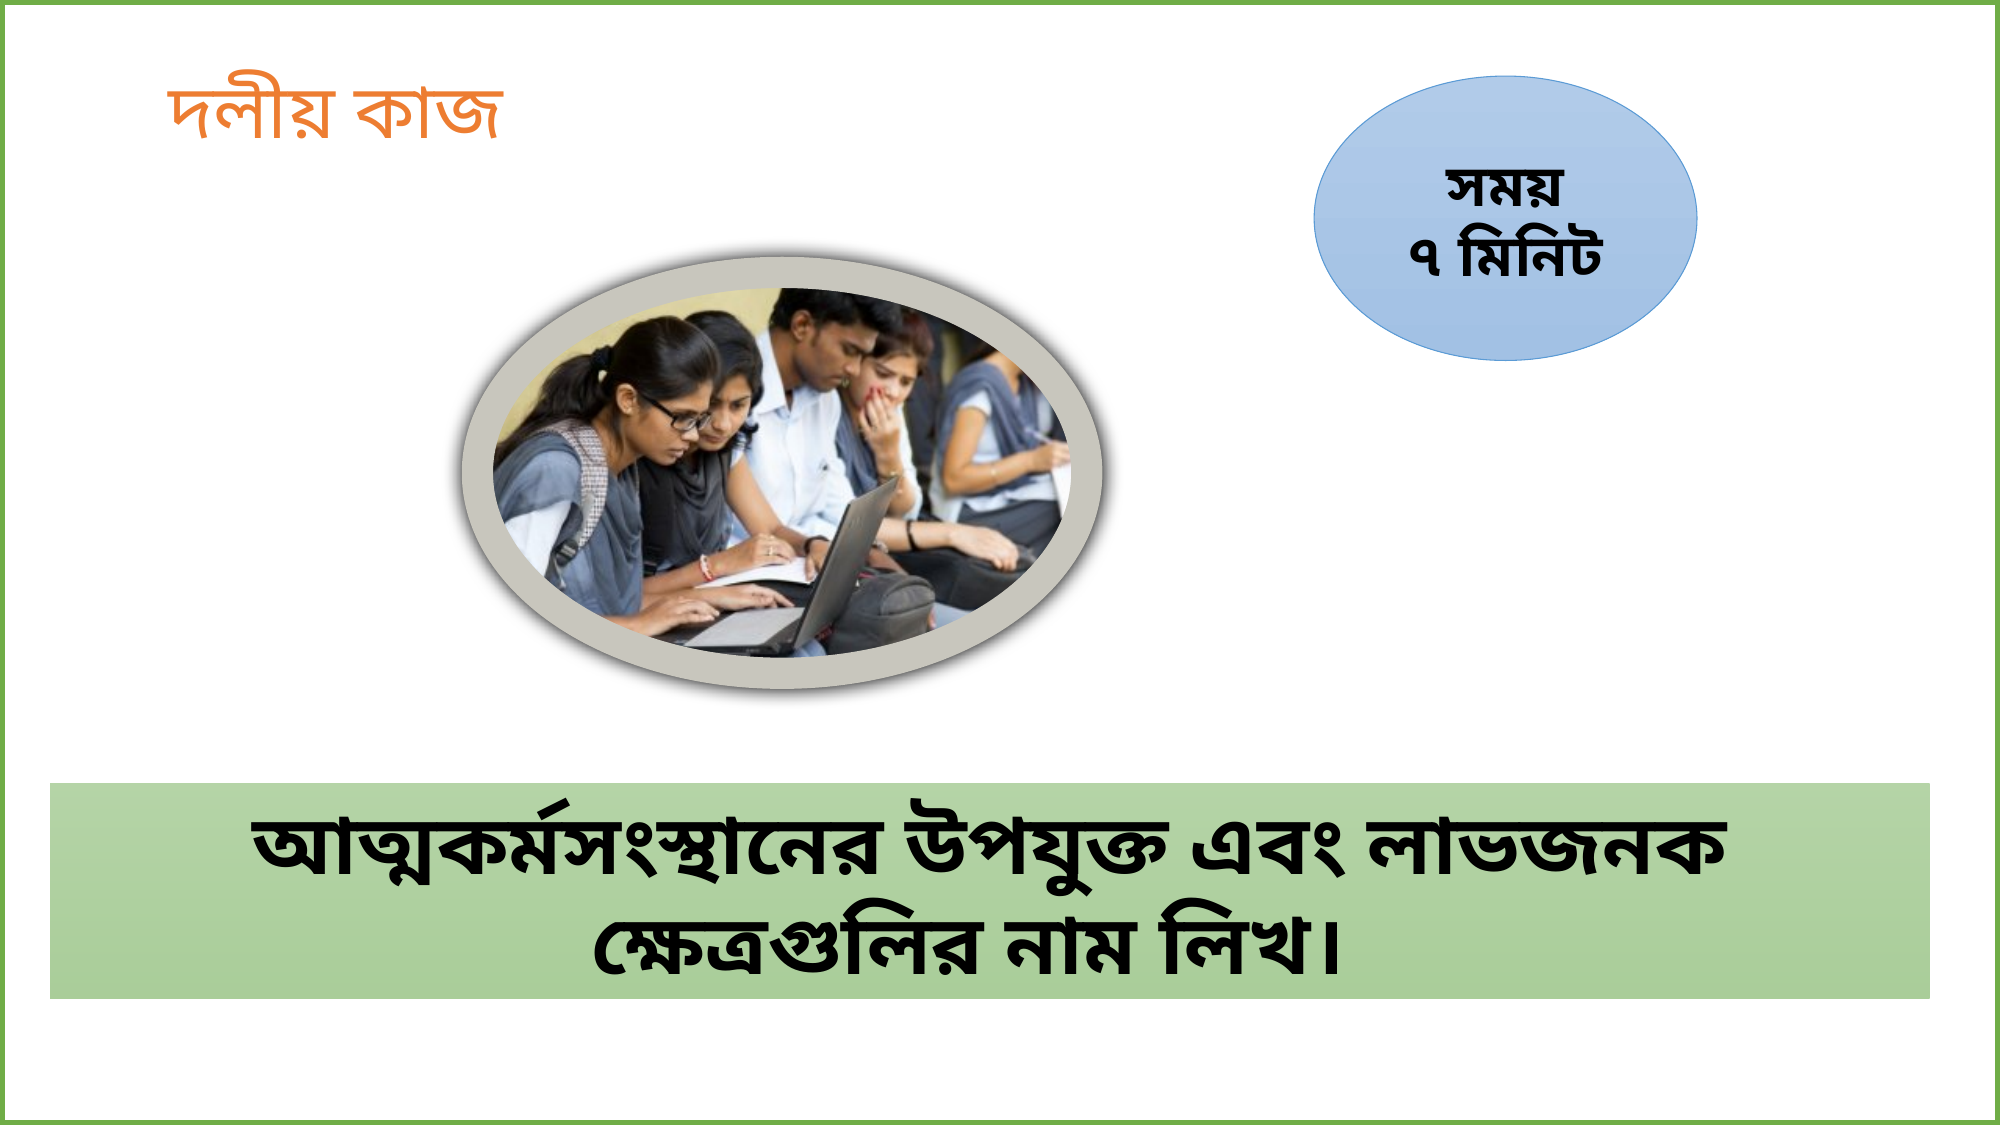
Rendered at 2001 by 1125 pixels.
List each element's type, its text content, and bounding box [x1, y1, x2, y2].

text_box দলীয় কাজ [64, 55, 627, 161]
text_box আত্মকর্মসংস্থানের উপযুক্ত এবং লাভজনক ক্ষেত্রগুলির নাম লিখ। [49, 783, 1930, 999]
text_box সময় ৭ মিনিট [1313, 75, 1698, 362]
text_box [0, 0, 2000, 1125]
picture [477, 272, 1087, 674]
